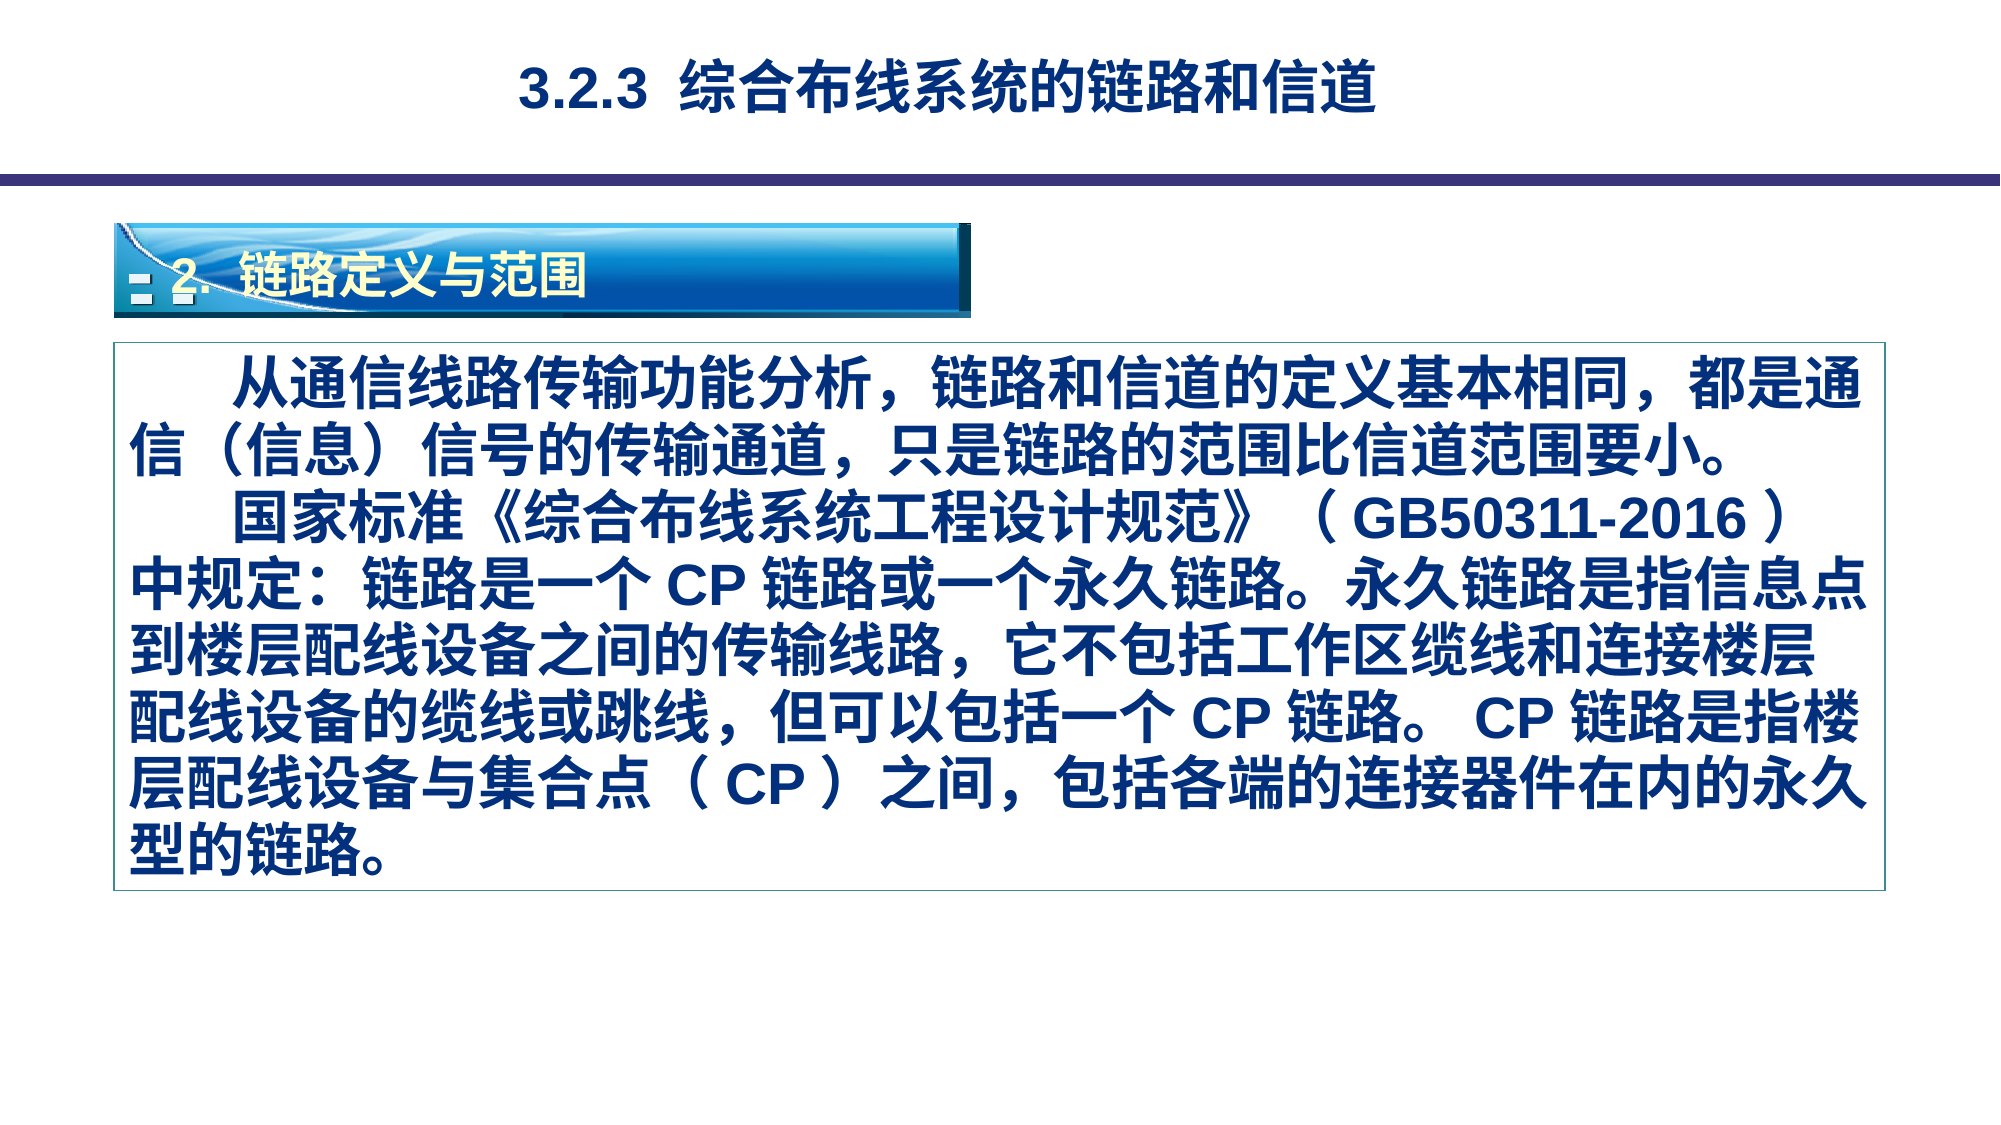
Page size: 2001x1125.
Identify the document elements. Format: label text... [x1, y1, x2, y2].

text_box 3.2.3 综合布线系统的链路和信道 [503, 42, 1662, 138]
picture [113, 223, 960, 311]
text_box 从通信线路传输功能分析，链路和信道的定义基本相同，都是通信（信息）信号的传输通道，只是链路的范围比信道范围要小。 国家标准《综合布线系统工程设计规范》（GB50311-2016）中规定：链路是一个CP链路或一个永久链路。永久链路是指信息点到楼层配线设备之间的传输线路，它不包括工作区缆线和连接楼层配线设备的缆线或跳线，但可以包括一个CP链路。CP链路是指楼层配线设备与集合点（CP）之间，包括各端的连接器件在内的永久型的链路。 [113, 342, 1885, 891]
picture [564, 312, 972, 319]
